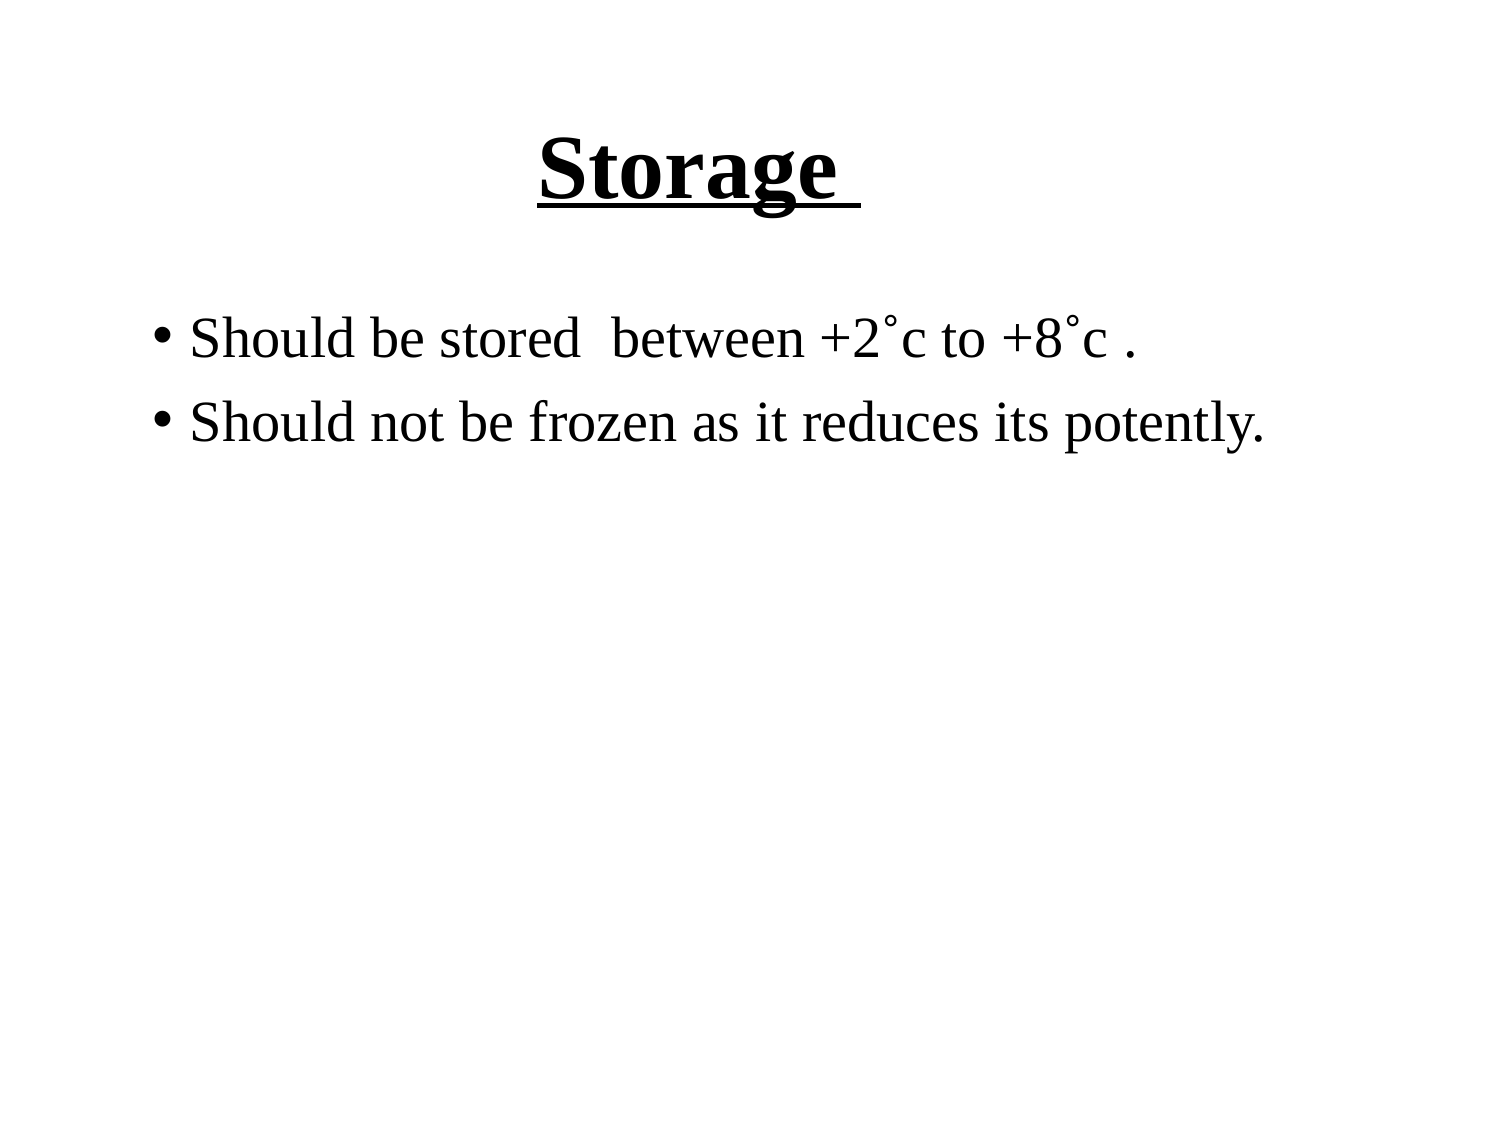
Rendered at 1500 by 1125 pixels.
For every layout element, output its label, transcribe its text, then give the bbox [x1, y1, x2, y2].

title Storage [522, 59, 1500, 278]
list Should be stored between +2˚c to +8˚c . Should not be frozen as it reduces its potently. [137, 299, 1500, 1014]
